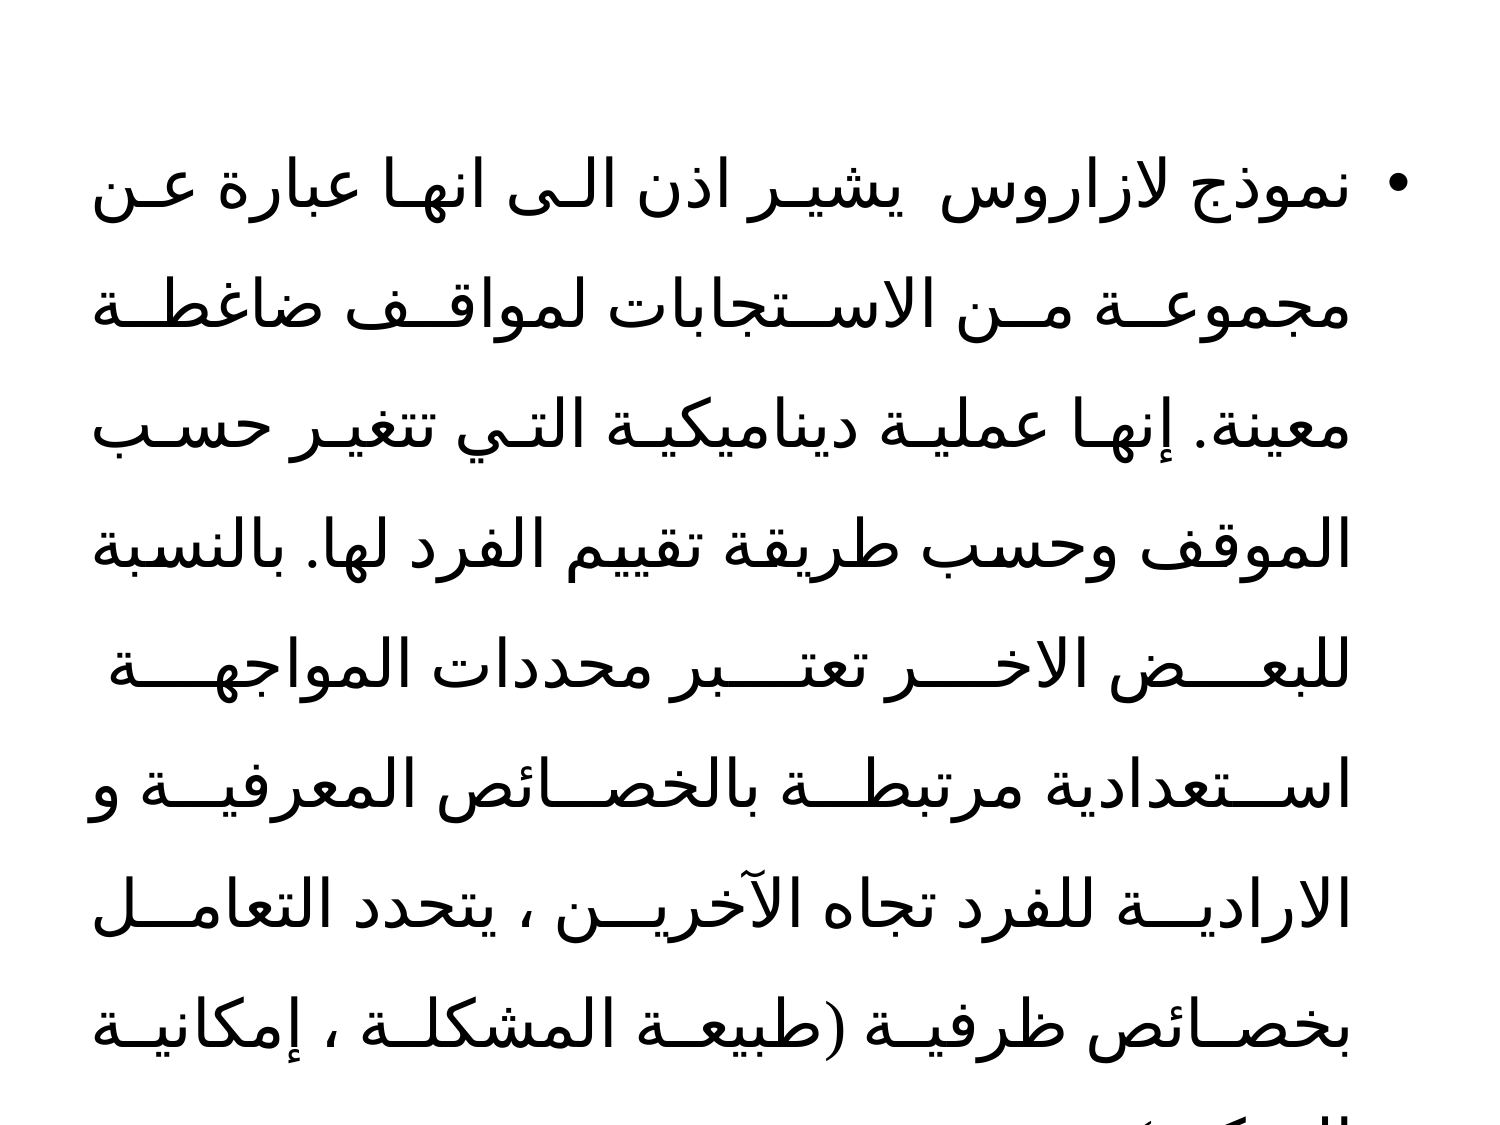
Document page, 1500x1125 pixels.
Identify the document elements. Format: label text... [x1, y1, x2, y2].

list نموذج لازاروس يشير اذن الى انها عبارة عن مجموعة من الاستجابات لمواقف ضاغطة معينة. إنها عملية ديناميكية التي تتغير حسب الموقف وحسب طريقة تقييم الفرد لها. بالنسبة للبعض الاخر تعتبر محددات المواجهة استعدادية مرتبطة بالخصائص المعرفية و الارادية للفرد تجاه الآخرين ، يتحدد التعامل بخصائص ظرفية (طبيعة المشكلة ، إمكانية التحكم ). [75, 93, 1425, 1005]
